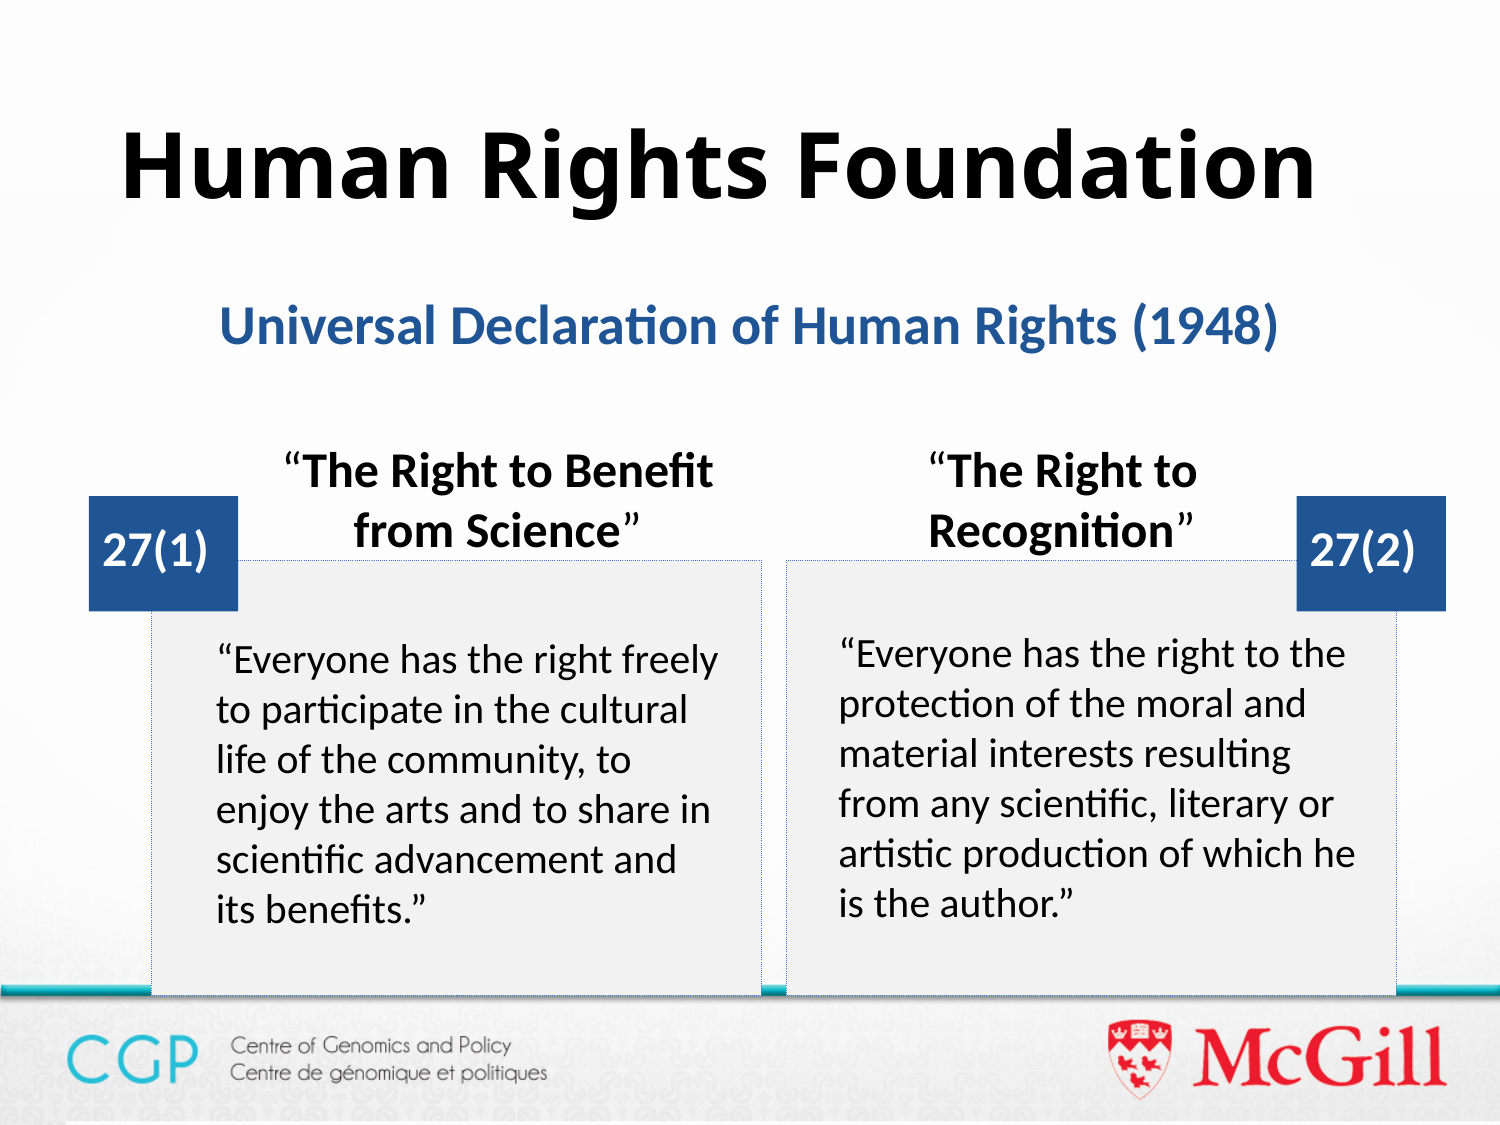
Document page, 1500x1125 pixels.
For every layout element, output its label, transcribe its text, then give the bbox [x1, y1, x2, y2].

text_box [88, 430, 1446, 996]
text_box Human Rights Foundation [103, 59, 1397, 278]
text_box Universal Declaration of Human Rights (1948) [74, 281, 1425, 380]
picture [0, 0, 1500, 1125]
